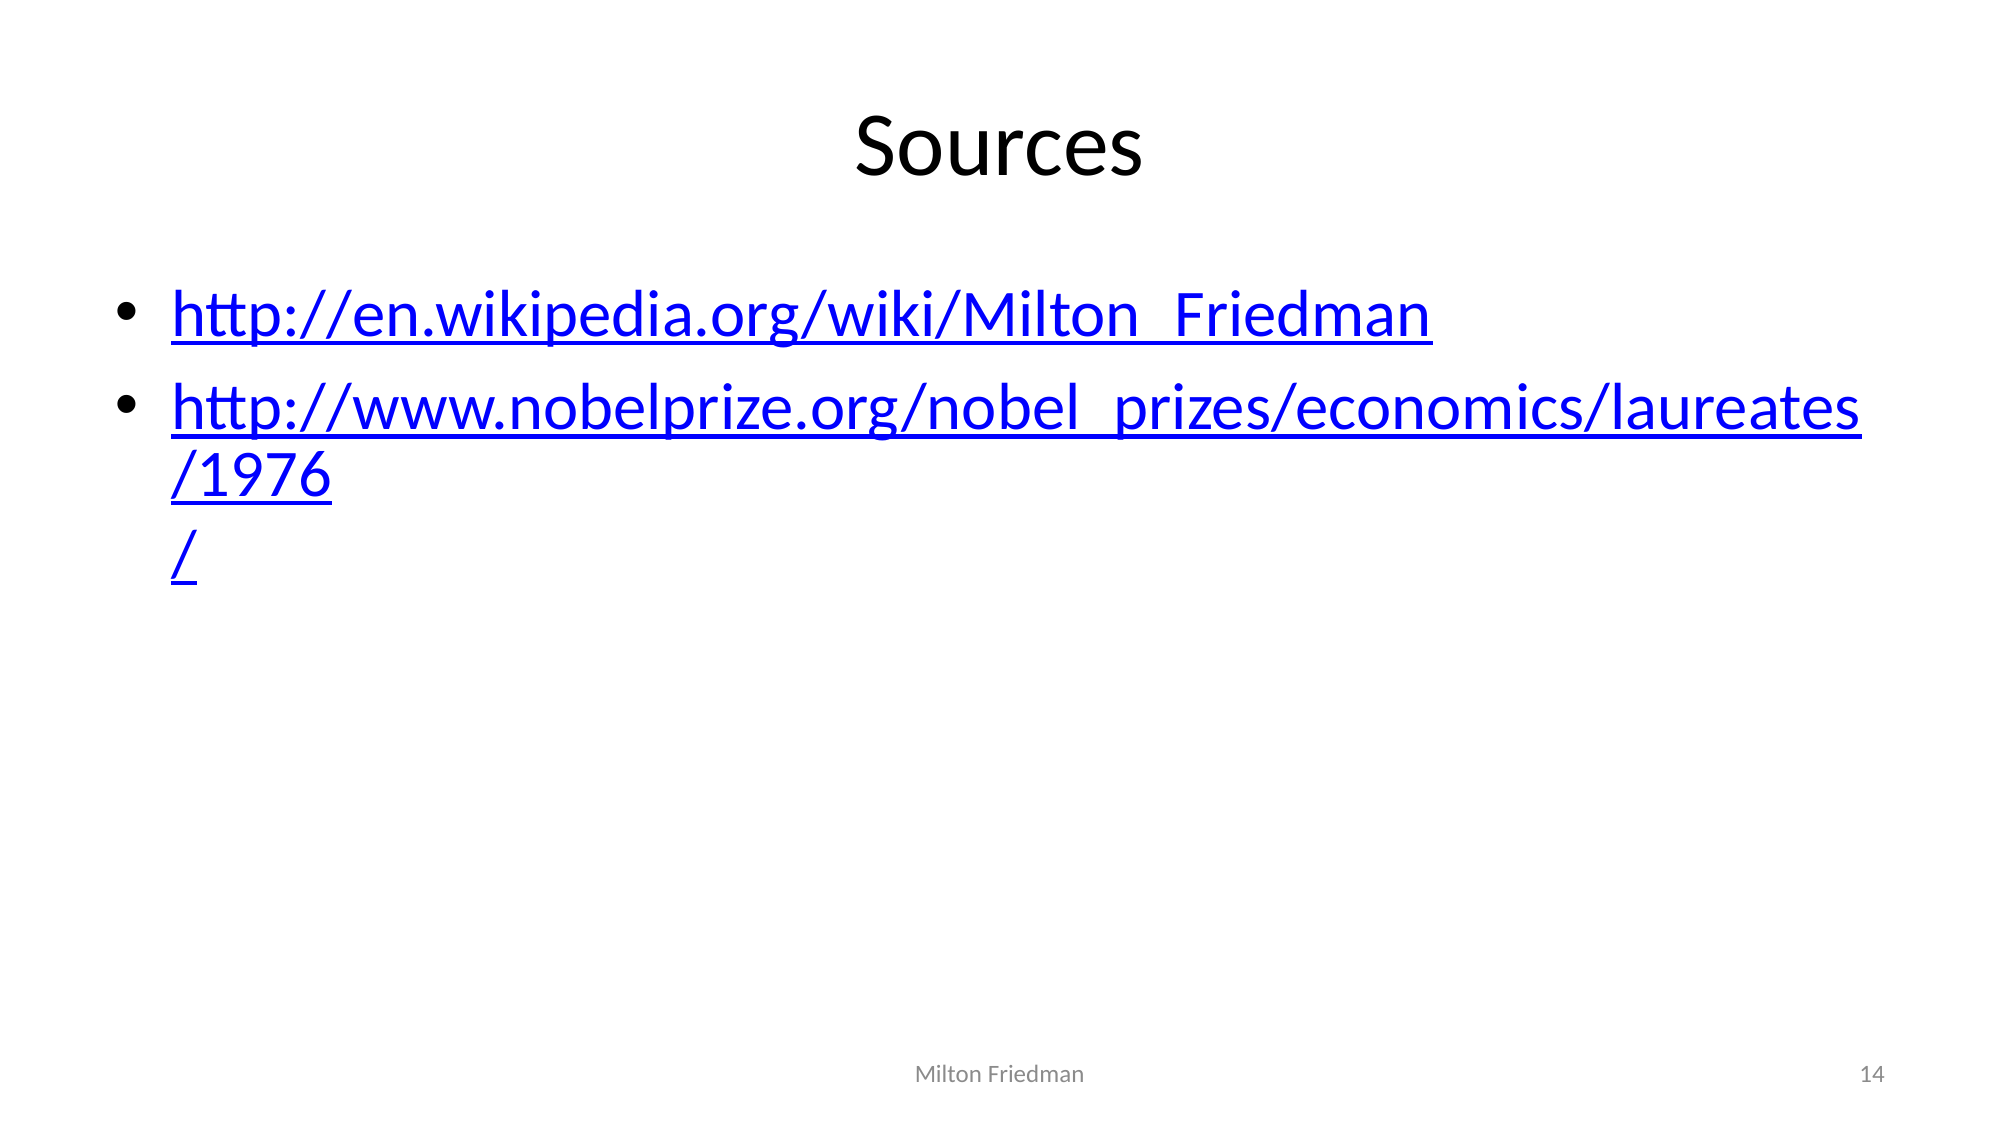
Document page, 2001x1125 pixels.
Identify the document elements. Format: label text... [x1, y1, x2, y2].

list http://en.wikipedia.org/wiki/Milton_Friedman http://www.nobelprize.org/nobel_prizes/economics/laureates/1976/ [99, 262, 1900, 1005]
title Sources [99, 45, 1900, 233]
slide_number 14 [1433, 1042, 1900, 1103]
footer Milton Friedman [683, 1042, 1317, 1103]
